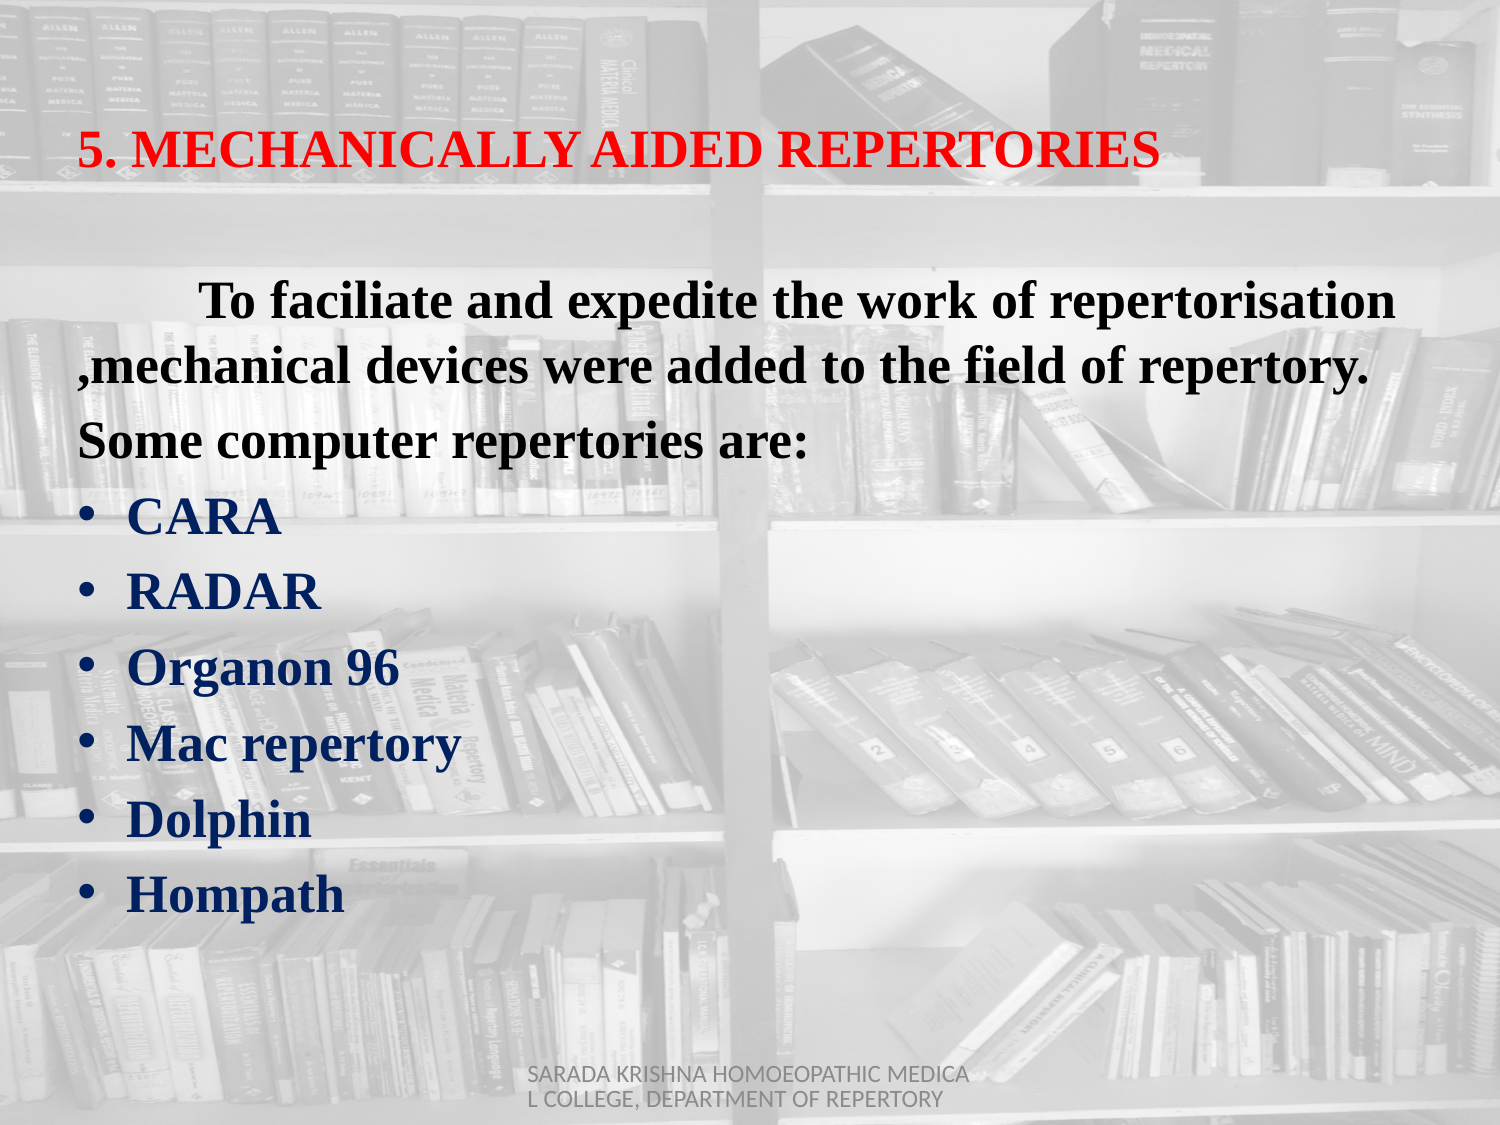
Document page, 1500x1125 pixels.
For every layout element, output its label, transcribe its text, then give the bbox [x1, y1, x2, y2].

list 5. MECHANICALLY AIDED REPERTORIES To faciliate and expedite the work of repertorisation ,mechanical devices were added to the field of repertory. Some computer repertories are: CARA RADAR Organon 96 Mac repertory Dolphin Hompath [62, 105, 1425, 1005]
footer SARADA KRISHNA HOMOEOPATHIC MEDICAL COLLEGE, DEPARTMENT OF REPERTORY [512, 1042, 988, 1103]
